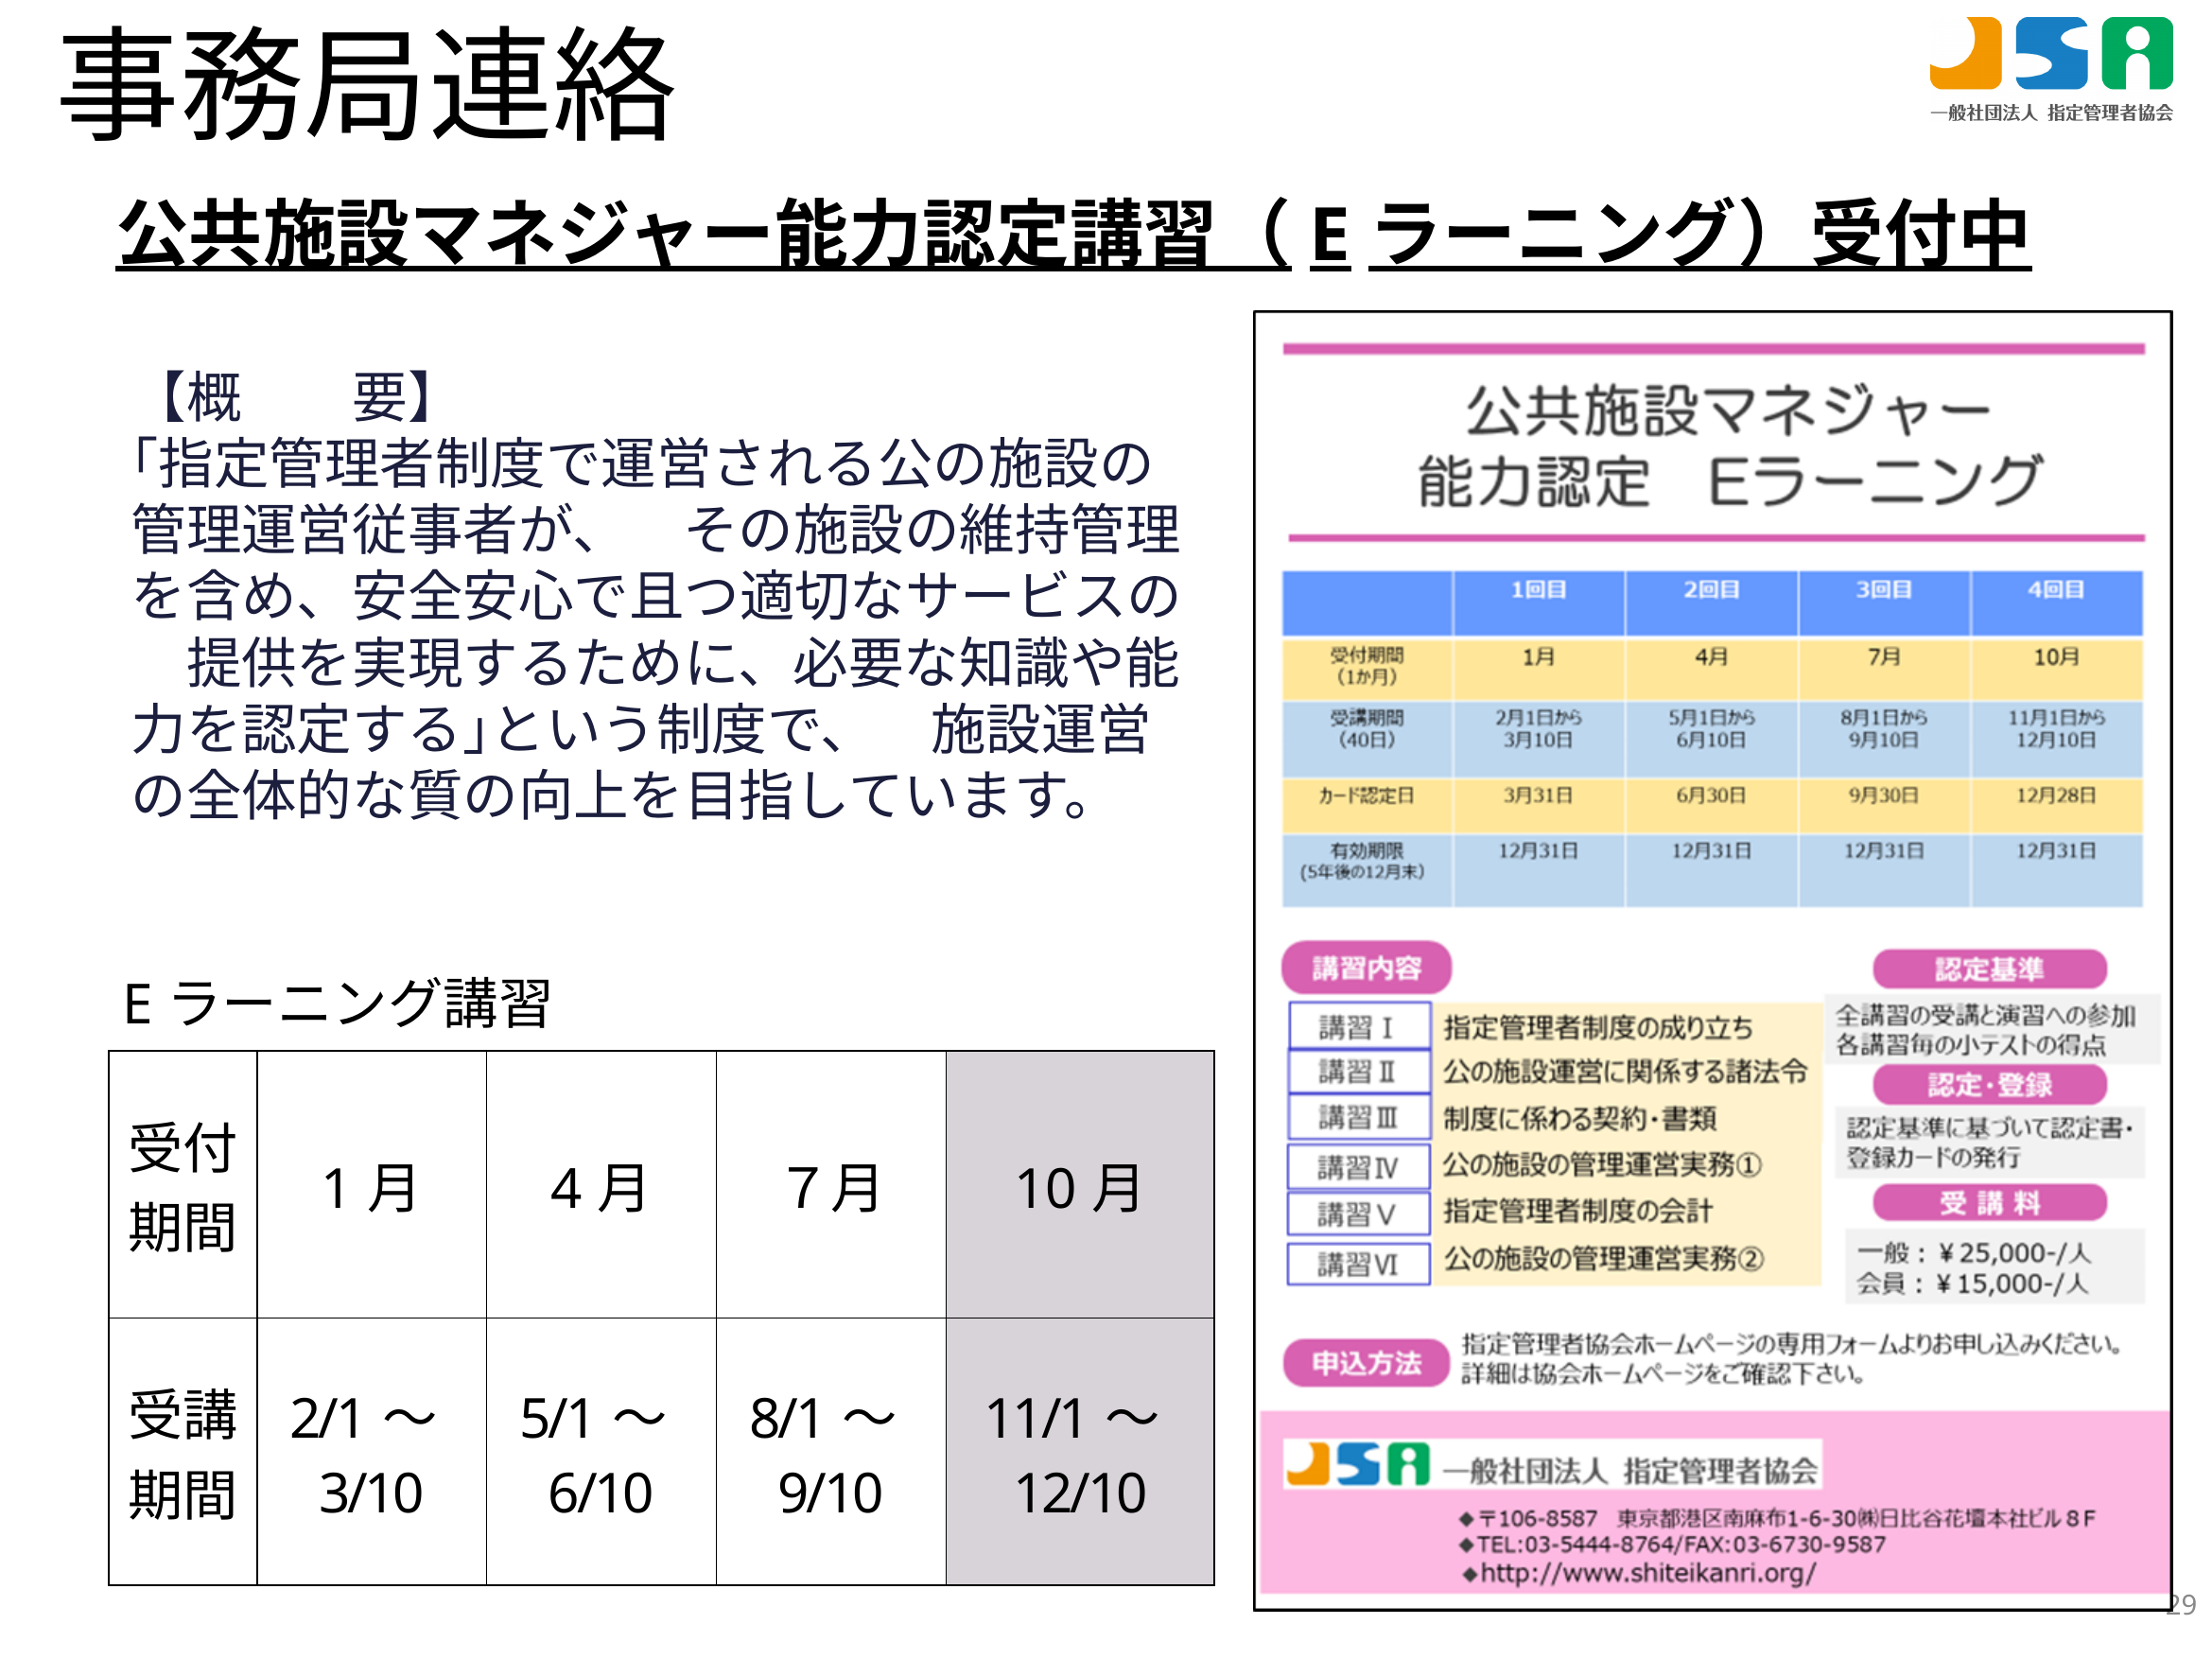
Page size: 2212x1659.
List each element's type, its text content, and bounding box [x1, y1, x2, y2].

text_box Eラーニング講習 [109, 961, 1215, 1042]
table_header 10月 [947, 1052, 1213, 1318]
text_box 【概 要】 ｢指定管理者制度で運営される公の施設の管理運営従事者が、 その施設の維持管理を含め、安全安心で且つ適切なサービスの 提供を実現するために、必要な知識や能力を認定する｣という制度で、 施設運営の全体的な質の向上を目指しています。 [109, 319, 1215, 870]
slide_number 29 [1695, 1562, 2212, 1650]
table_header 4月 [487, 1052, 716, 1318]
text_box 公共施設マネジャー能力認定講習（Eラーニング）受付中 [101, 179, 2047, 282]
table_cell 11/1～12/10 [947, 1318, 1213, 1584]
picture [1930, 17, 2173, 121]
table_cell 2/1～3/10 [258, 1318, 486, 1584]
table_cell 8/1～9/10 [717, 1318, 946, 1584]
text_box 事務局連絡 [42, 0, 692, 164]
table_header 1月 [258, 1052, 486, 1318]
table_cell 5/1～6/10 [487, 1318, 716, 1584]
picture [1253, 310, 2173, 1612]
table_header ７月 [717, 1052, 946, 1318]
table_header 受付期間 [110, 1052, 256, 1318]
table_cell 受講期間 [110, 1318, 256, 1584]
